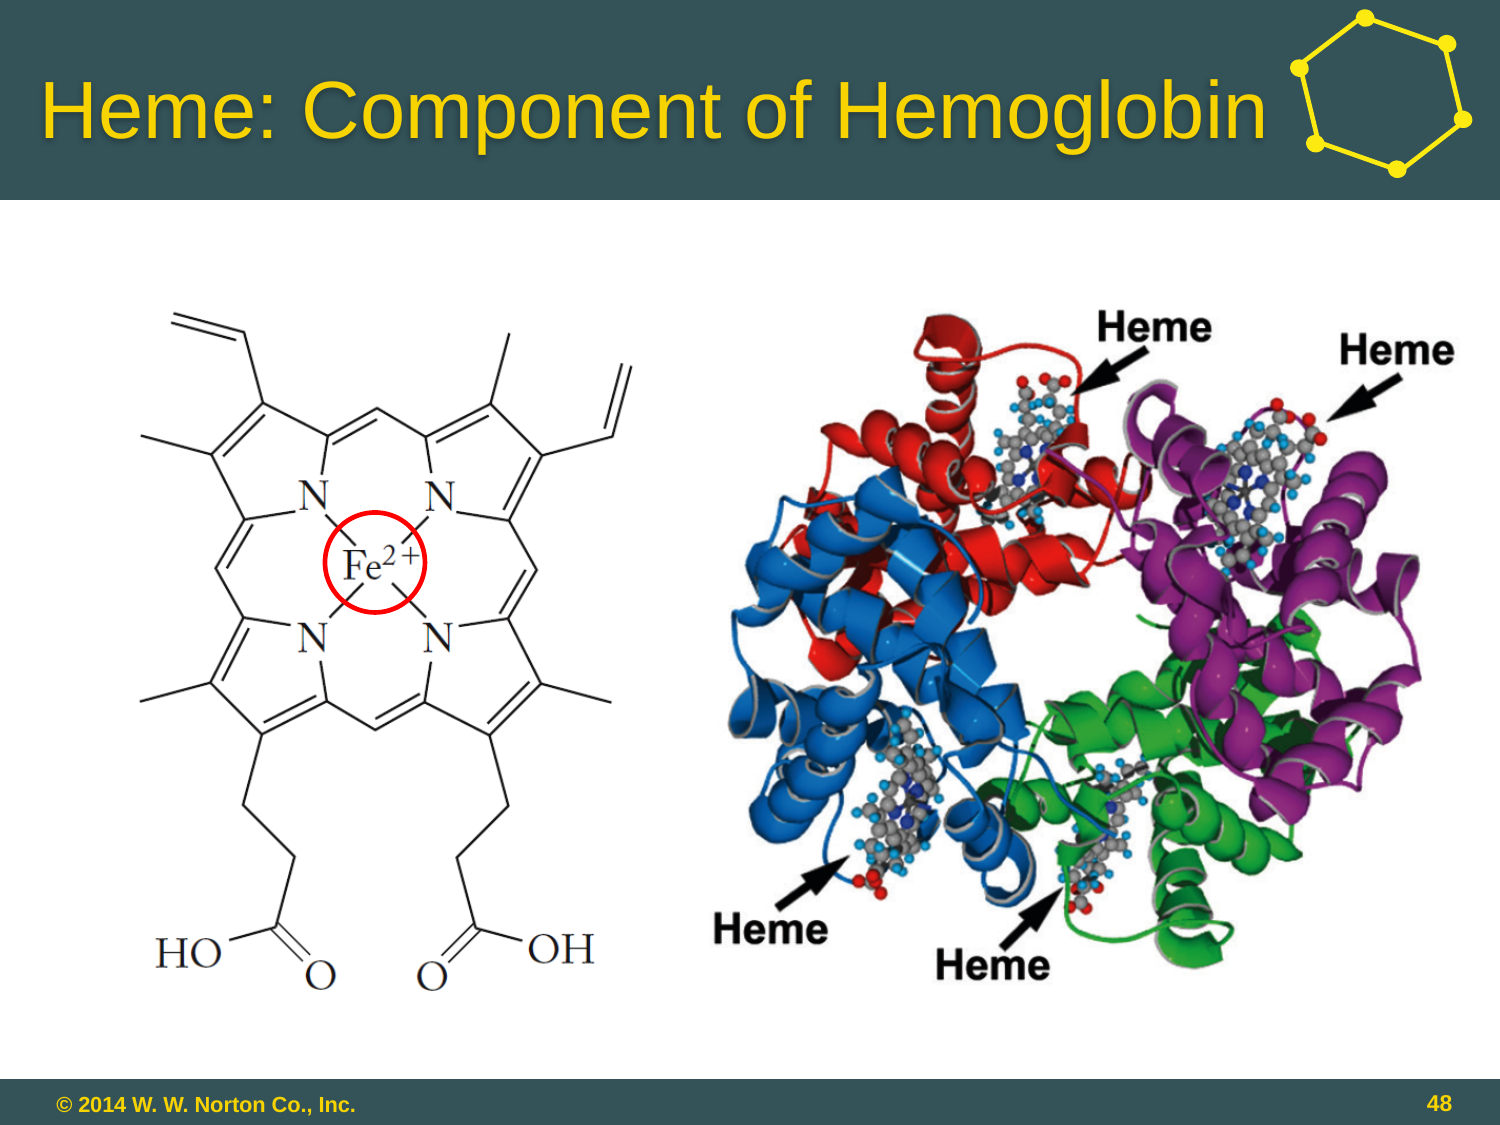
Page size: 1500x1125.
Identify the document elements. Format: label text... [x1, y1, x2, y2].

picture [699, 299, 1463, 1000]
slide_number 48 [1408, 1085, 1468, 1120]
picture [124, 299, 638, 1012]
title Heme: Component of Hemoglobin [24, 24, 1388, 188]
